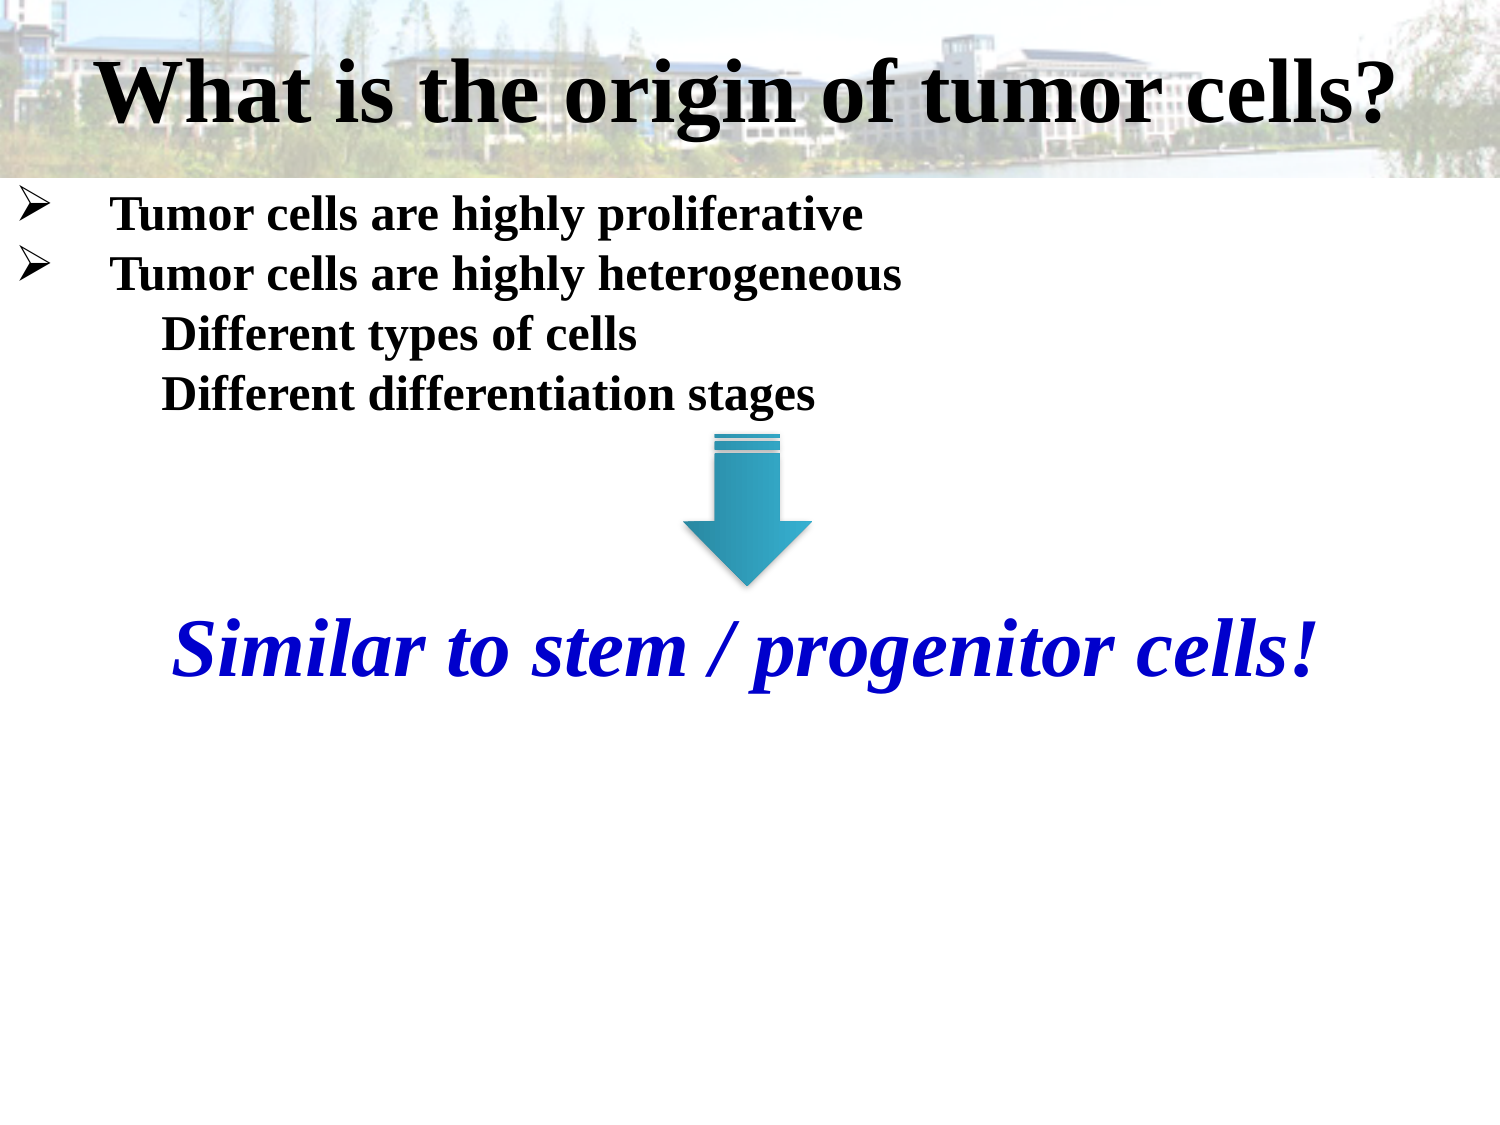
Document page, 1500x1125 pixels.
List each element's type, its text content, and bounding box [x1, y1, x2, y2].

text_box [714, 441, 780, 450]
text_box Tumor cells are highly proliferative Tumor cells are highly heterogeneous Different types of cells Different differentiation stages [0, 172, 1500, 428]
text_box [682, 453, 812, 586]
text_box Similar to stem / progenitor cells! [0, 585, 1498, 701]
text_box [714, 433, 780, 438]
title What is the origin of tumor cells? [0, 0, 1498, 172]
